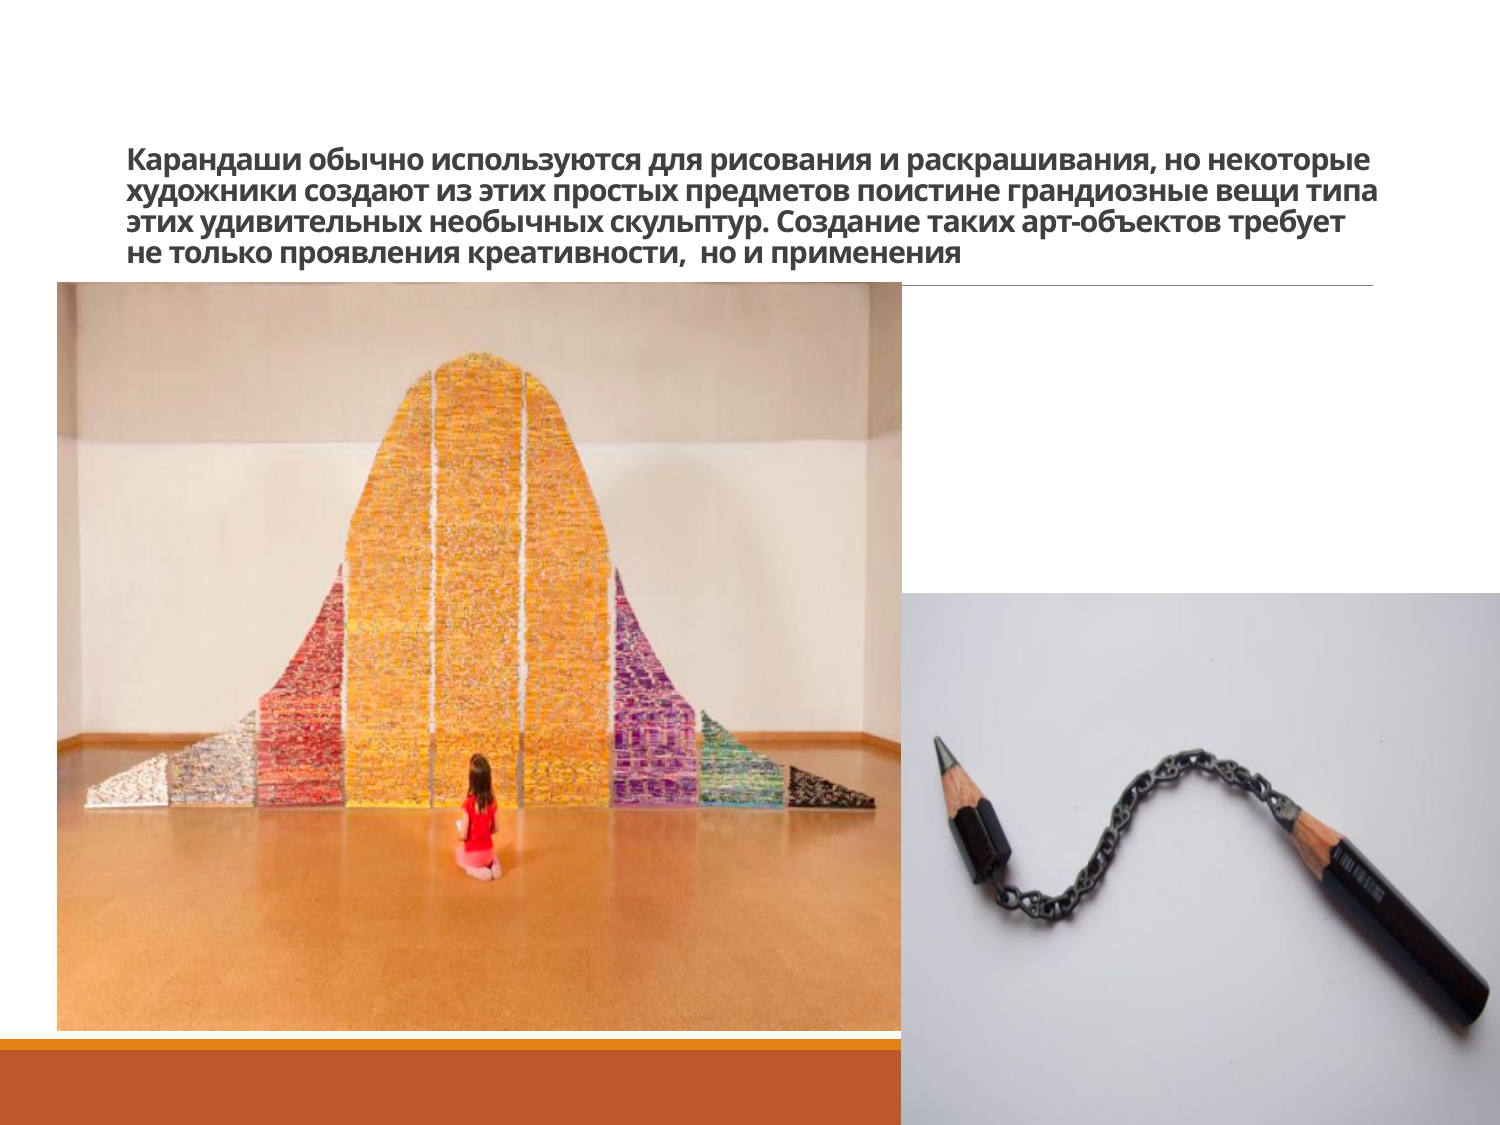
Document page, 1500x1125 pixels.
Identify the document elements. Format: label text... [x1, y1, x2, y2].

title Карандаши обычно используются для рисования и раскрашивания, но некоторые художники создают из этих простых предметов поистине грандиозные вещи типа этих удивительных необычных скульптур. Создание таких арт-объектов требует не только проявления креативности, но и применения [110, 124, 1405, 342]
picture [57, 281, 1500, 1125]
